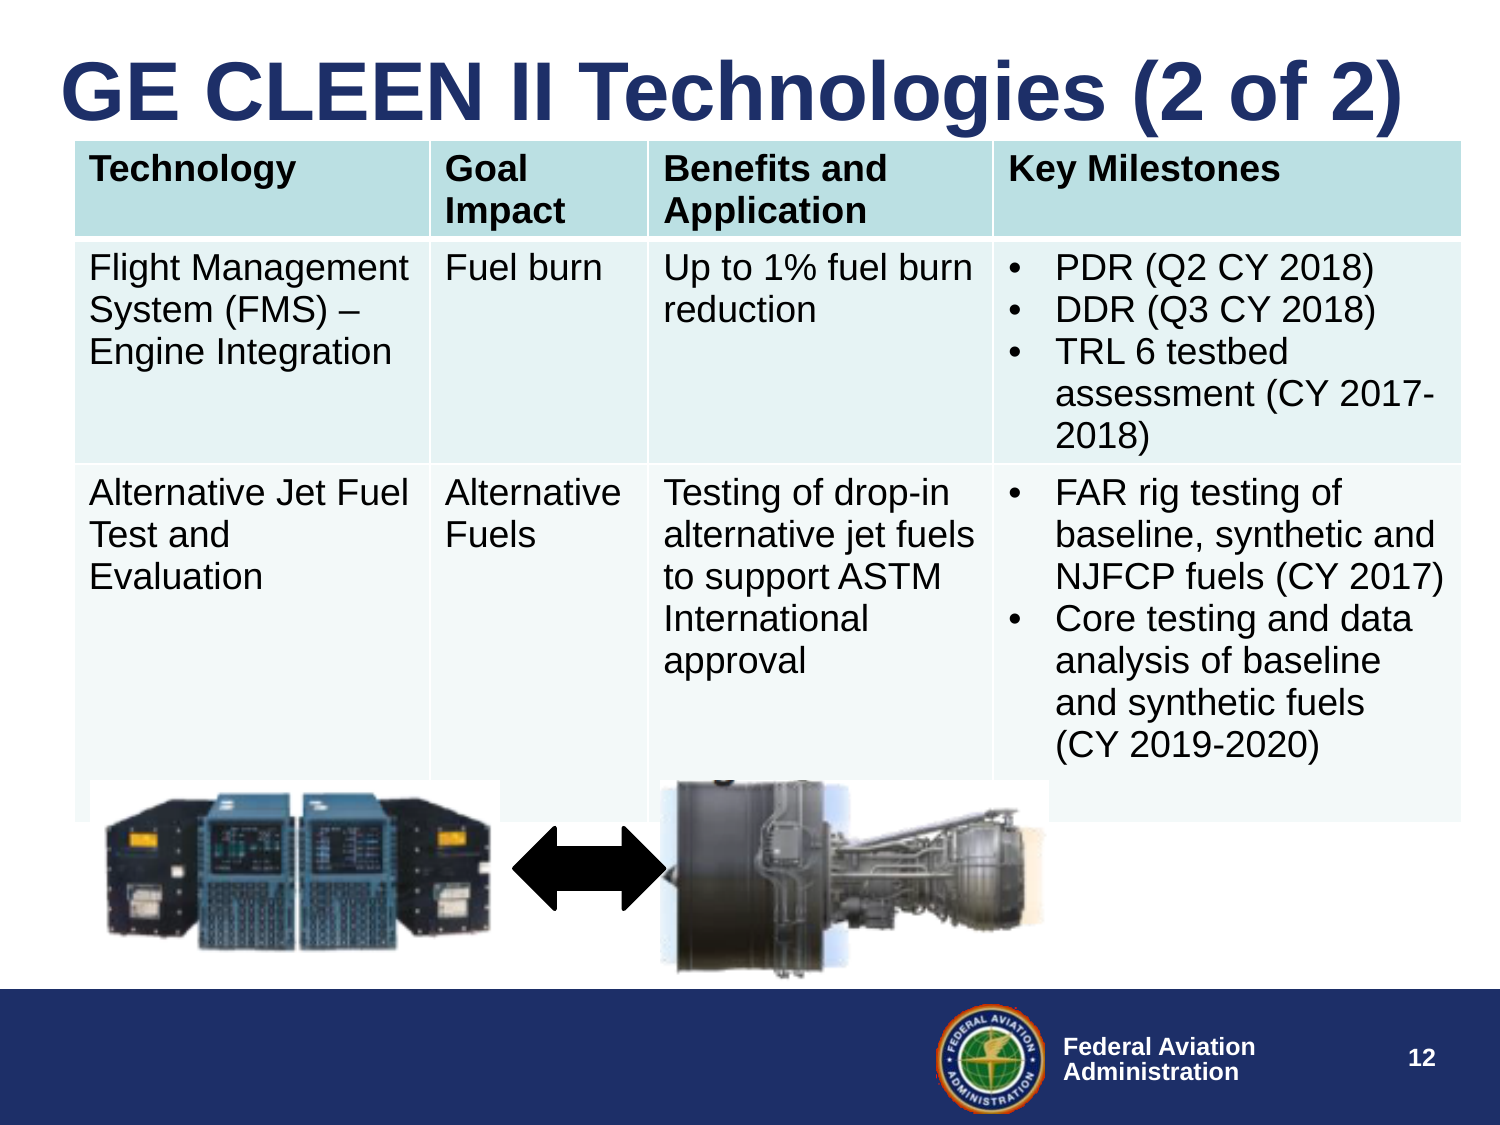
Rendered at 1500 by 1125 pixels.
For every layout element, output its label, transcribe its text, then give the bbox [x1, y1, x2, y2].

picture [936, 1004, 1045, 1114]
text_box [512, 825, 655, 911]
title GE CLEEN II Technologies (2 of 2) [45, 0, 1500, 175]
picture [90, 779, 500, 989]
picture [660, 779, 1049, 989]
table_header Goal Impact [431, 141, 647, 236]
table_cell PDR (Q2 CY 2018) DDR (Q3 CY 2018) TRL 6 testbed assessment (CY 2017-2018) [994, 242, 1461, 463]
table_cell Up to 1% fuel burn reduction [649, 242, 992, 463]
table_header Technology [75, 141, 429, 236]
table_cell Alternative Fuels [431, 465, 647, 822]
table_cell FAR rig testing of baseline, synthetic and NJFCP fuels (CY 2017) Core testing and data analysis of baseline and synthetic fuels (CY 2019-2020) [994, 465, 1461, 822]
table_cell Flight Management System (FMS) – Engine Integration [75, 242, 429, 463]
table_cell Fuel burn [431, 242, 647, 463]
table_cell Alternative Jet Fuel Test and Evaluation [75, 465, 429, 822]
table_header Key Milestones [994, 141, 1461, 236]
table_cell Testing of drop-in alternative jet fuels to support ASTM International approval [649, 465, 992, 822]
table_header Benefits and Application [649, 141, 992, 236]
